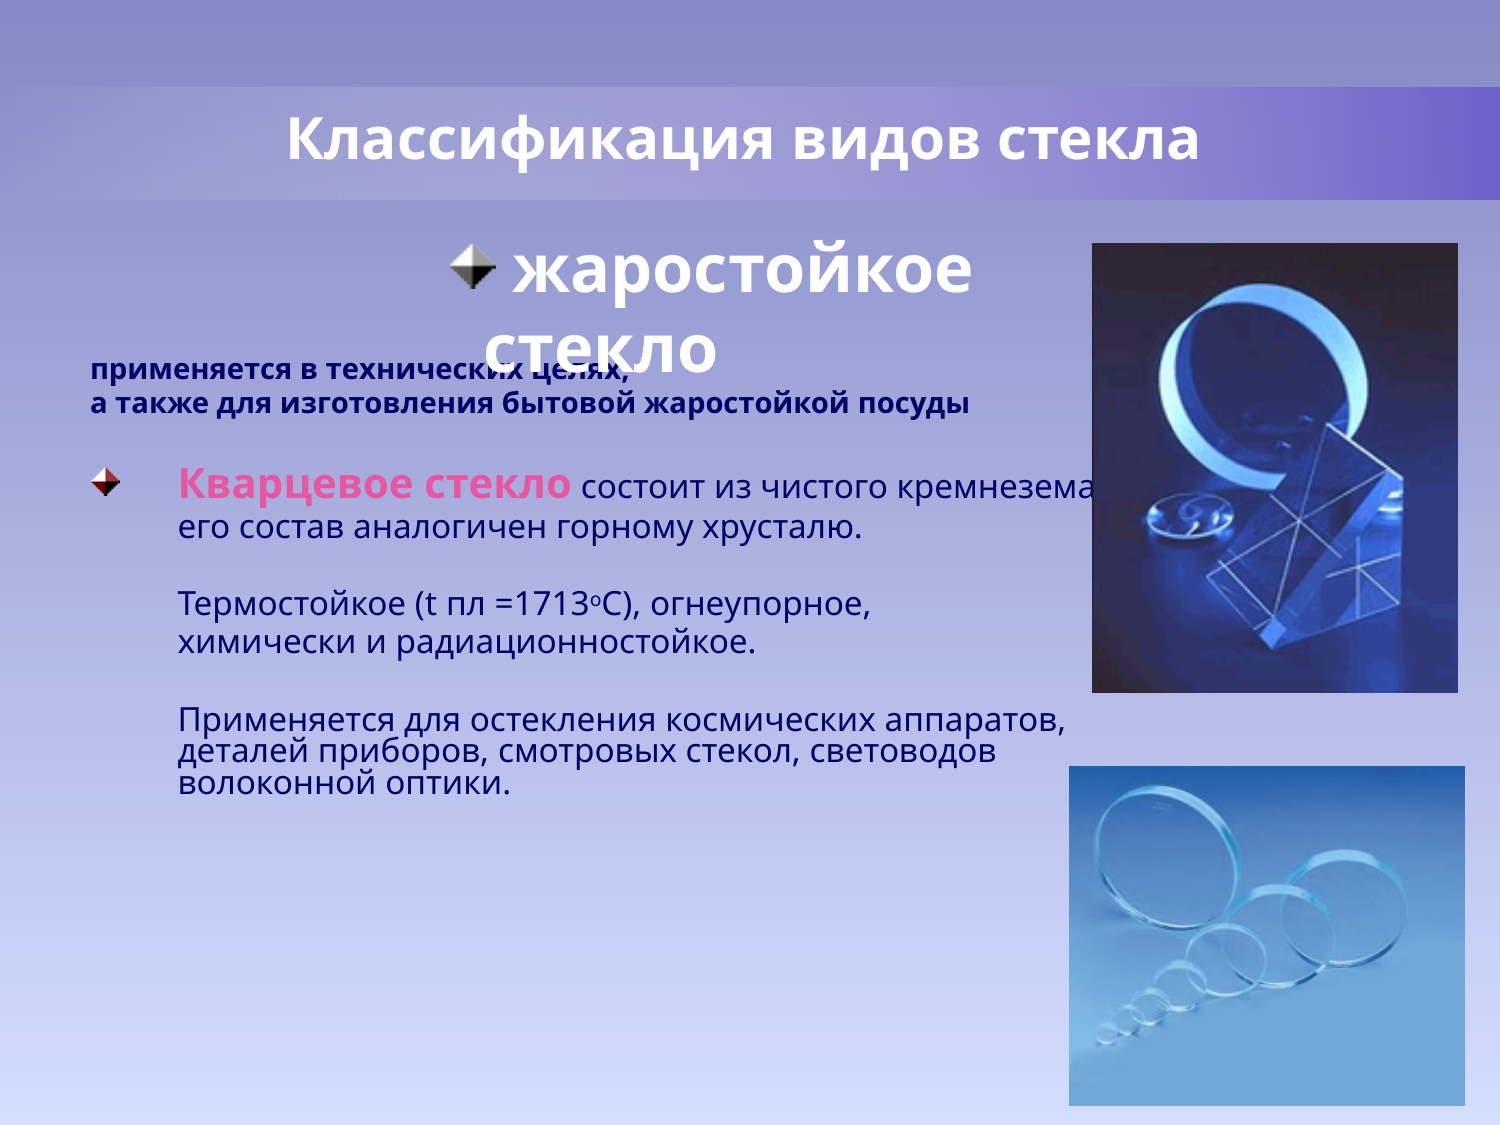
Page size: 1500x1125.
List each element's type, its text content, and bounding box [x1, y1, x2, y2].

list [1068, 765, 1465, 1107]
picture [448, 242, 496, 289]
picture [90, 466, 120, 496]
list применяется в технических целях, а также для изготовления бытовой жаростойкой посуды Кварцевое стекло состоит из чистого кремнезема, его состав аналогичен горному хрусталю. Термостойкое (t пл =1713оС), огнеупорное, химически и радиационностойкое. Применяется для остекления космических аппаратов, деталей приборов, смотровых стекол, световодов волоконной оптики. [75, 350, 1176, 1083]
text_box жаростойкое стекло [433, 218, 1176, 393]
picture [1092, 243, 1458, 693]
title Классификация видов стекла [137, 89, 1351, 183]
